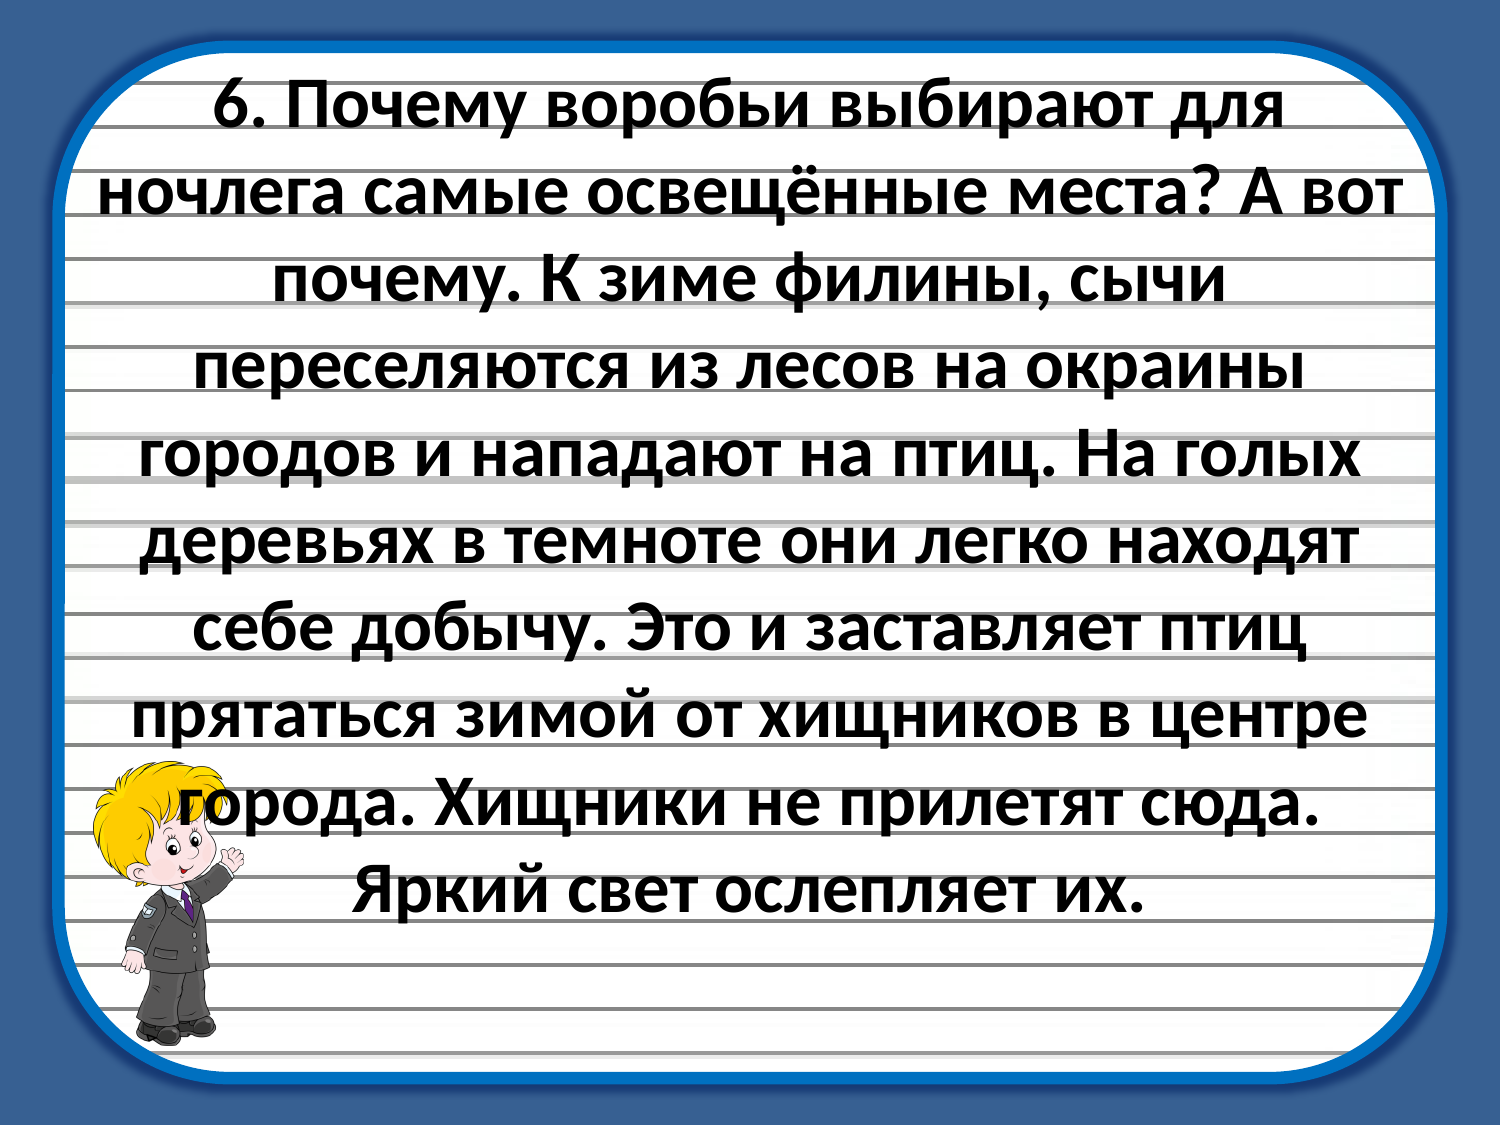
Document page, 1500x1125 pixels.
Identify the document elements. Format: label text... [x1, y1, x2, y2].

picture [93, 1043, 1361, 1071]
picture [1425, 165, 1435, 960]
title 6. Почему воробьи выбирают для ночлега самые освещённые места? А вот почему. К зиме филины, сычи переселяются из лесов на окраины городов и нападают на птиц. На голых деревьях в темноте они легко находят себе добычу. Это и заставляет птиц прятаться зимой от хищников в центре города. Хищники не прилетят сюда. Яркий свет ослепляет их. [75, 45, 1425, 1043]
picture [65, 165, 75, 960]
